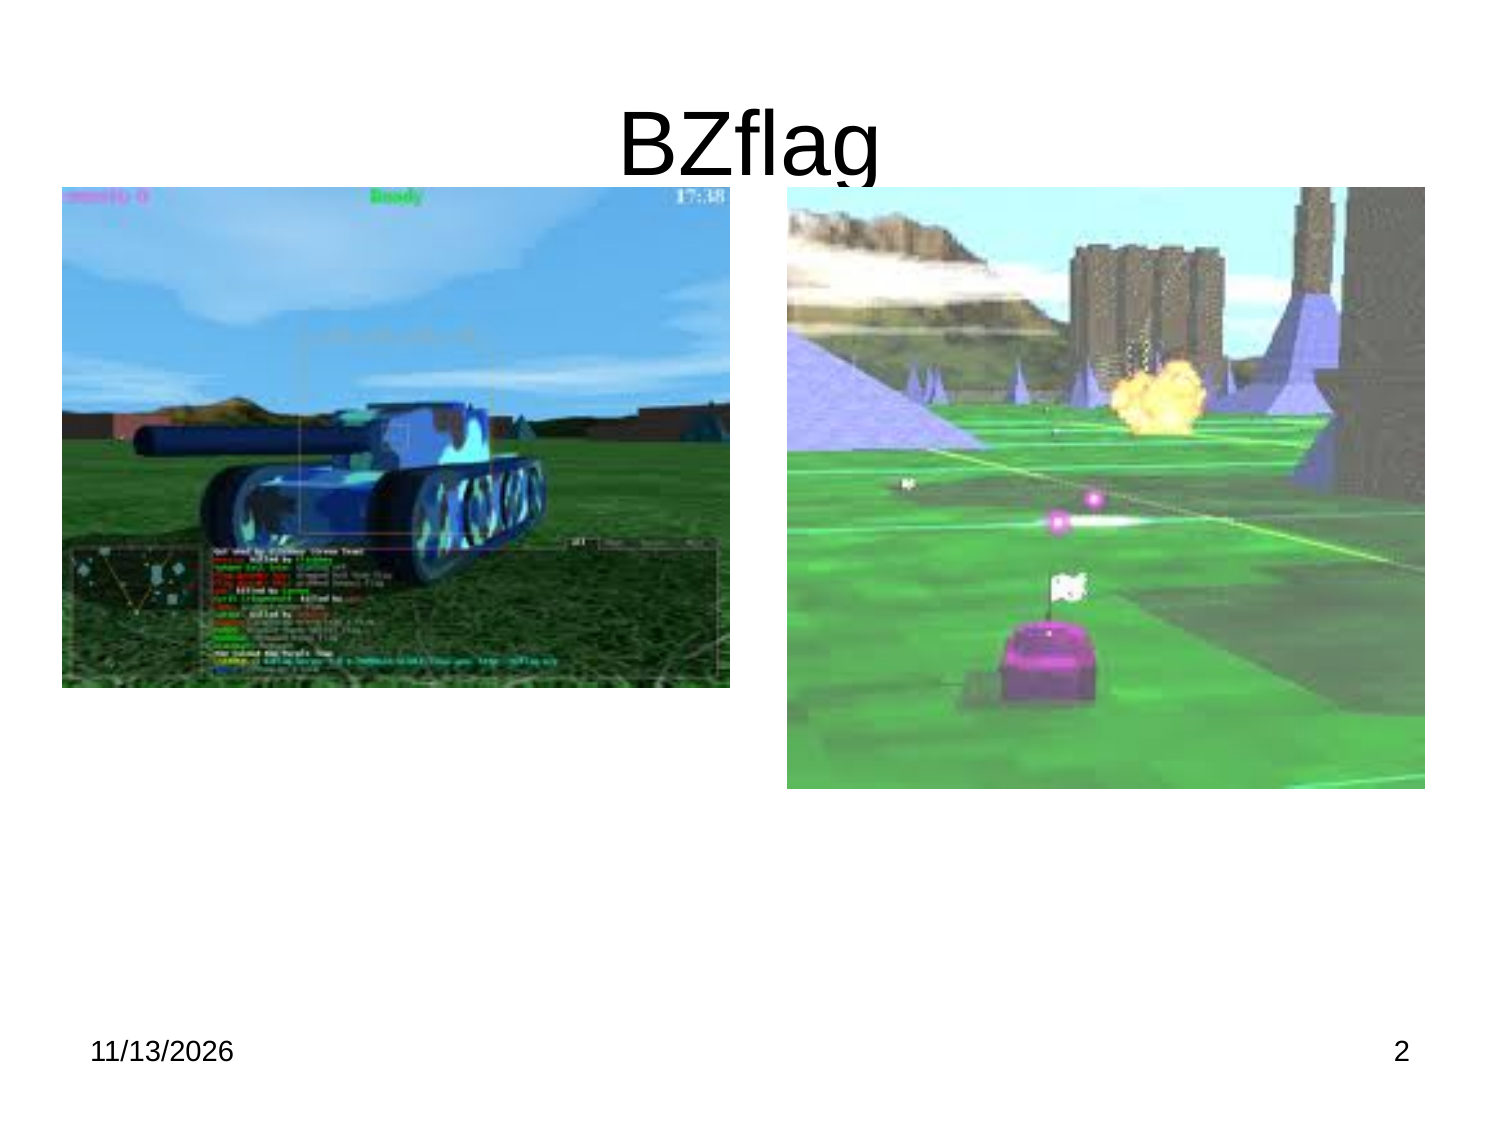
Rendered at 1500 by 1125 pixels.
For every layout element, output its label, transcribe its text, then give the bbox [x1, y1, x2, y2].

slide_number 2 [1074, 1024, 1425, 1103]
picture [62, 187, 731, 688]
title BZflag [75, 45, 1425, 233]
picture [787, 187, 1426, 790]
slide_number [75, 1024, 425, 1103]
